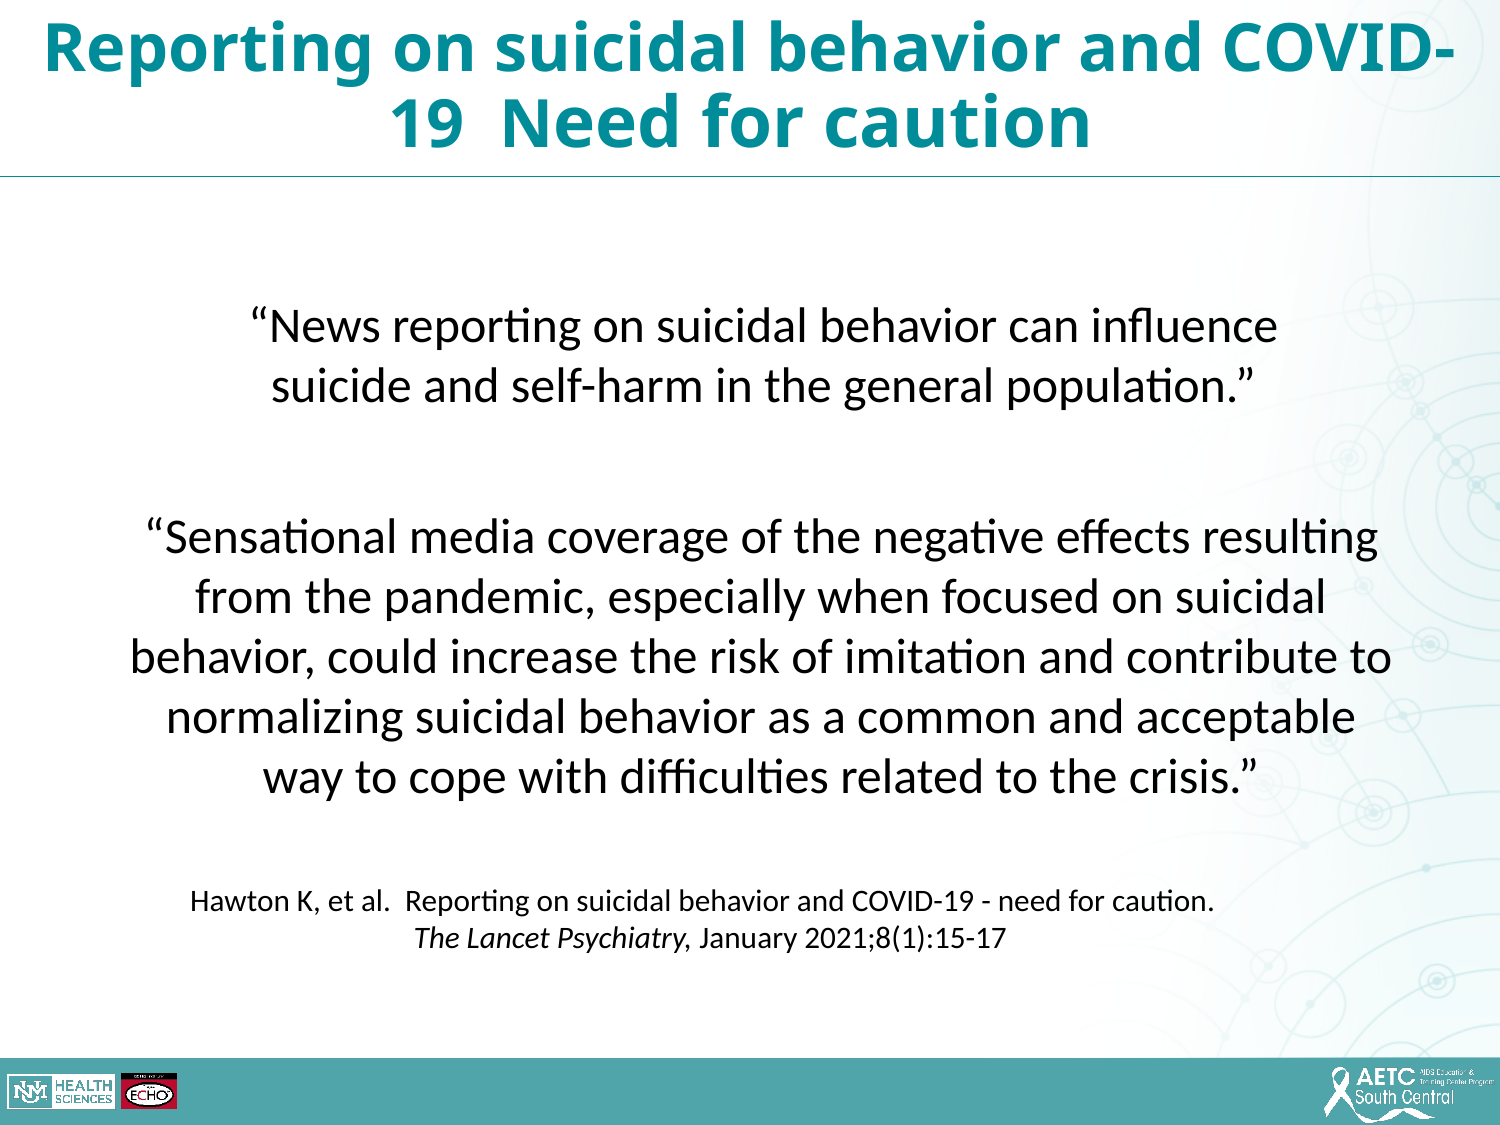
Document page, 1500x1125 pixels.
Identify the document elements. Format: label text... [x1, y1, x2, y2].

picture [0, 1067, 177, 1116]
picture [0, 177, 1500, 1058]
text_box “News reporting on suicidal behavior can influence suicide and self-harm in the general population.” [210, 285, 1317, 420]
picture [1323, 1065, 1495, 1124]
list Reporting on suicidal behavior and COVID-19 Need for caution [0, 0, 1500, 177]
text_box “Sensational media coverage of the negative effects resulting from the pandemic, especially when focused on suicidal behavior, could increase the risk of imitation and contribute to normalizing suicidal behavior as a common and acceptable way to cope with difficulties related to the crisis.” [121, 496, 1402, 812]
text_box Hawton K, et al. Reporting on suicidal behavior and COVID-19 - need for caution. The Lancet Psychiatry, January 2021;8(1):15-17 [182, 872, 1239, 963]
